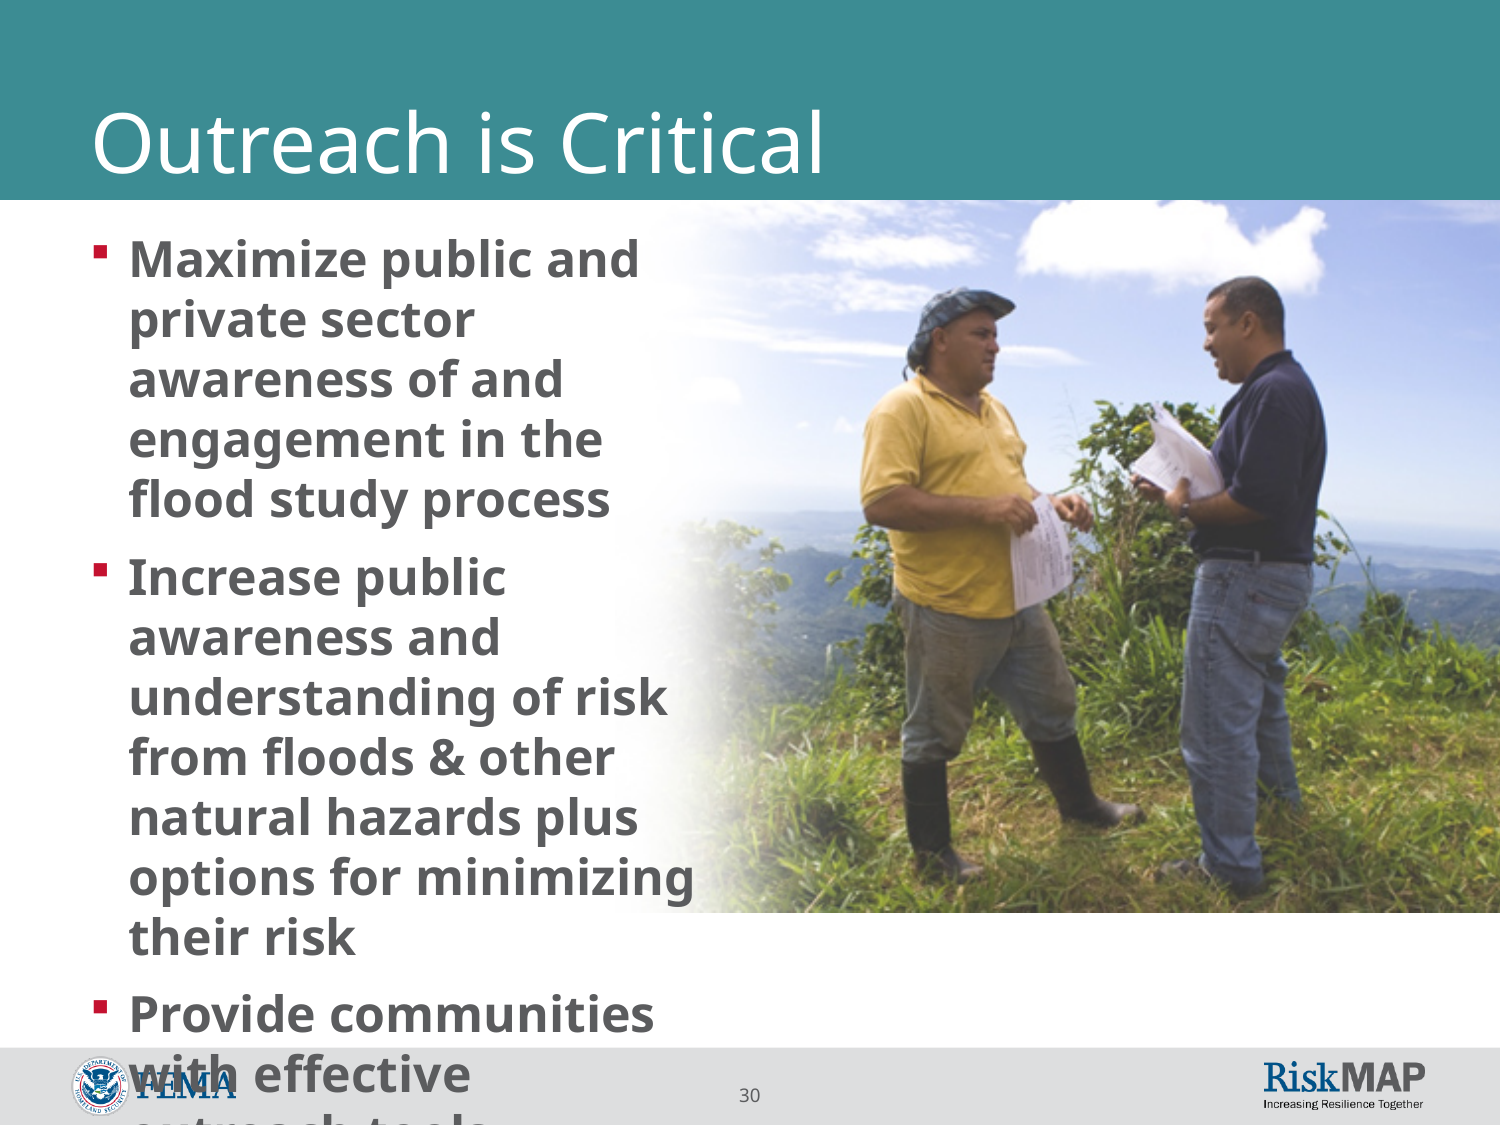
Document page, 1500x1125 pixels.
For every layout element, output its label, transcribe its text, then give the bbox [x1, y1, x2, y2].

picture [71, 1056, 236, 1116]
picture [1264, 1061, 1425, 1110]
picture [615, 199, 1500, 913]
list Maximize public and private sector awareness of and engagement in the flood study process Increase public awareness and understanding of risk from floods & other natural hazards plus options for minimizing their risk Provide communities with effective outreach tools [74, 220, 713, 1031]
title Outreach is Critical [74, 7, 1426, 198]
